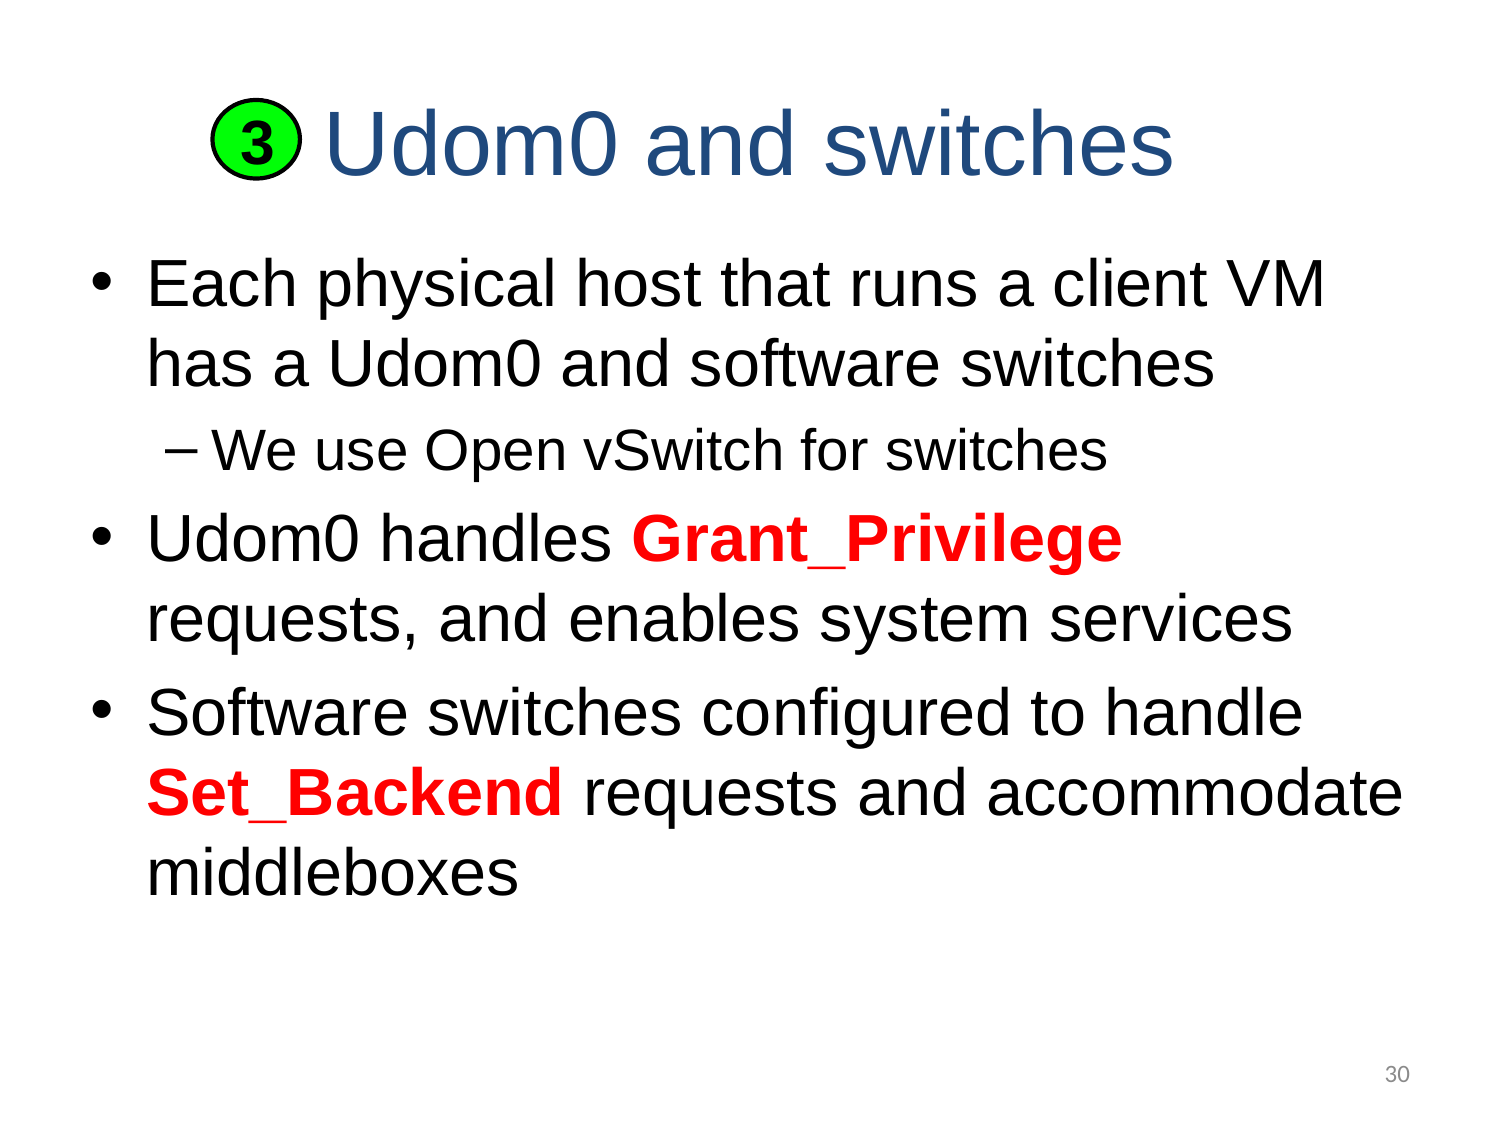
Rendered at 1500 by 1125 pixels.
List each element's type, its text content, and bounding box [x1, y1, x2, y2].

slide_number 30 [1074, 1042, 1425, 1103]
title Udom0 and switches [75, 45, 1425, 232]
list Each physical host that runs a client VM has a Udom0 and software switches We use Open vSwitch for switches Udom0 handles Grant_Privilege requests, and enables system services Software switches configured to handle Set_Backend requests and accommodate middleboxes [75, 232, 1425, 1063]
text_box 3 [210, 97, 303, 181]
